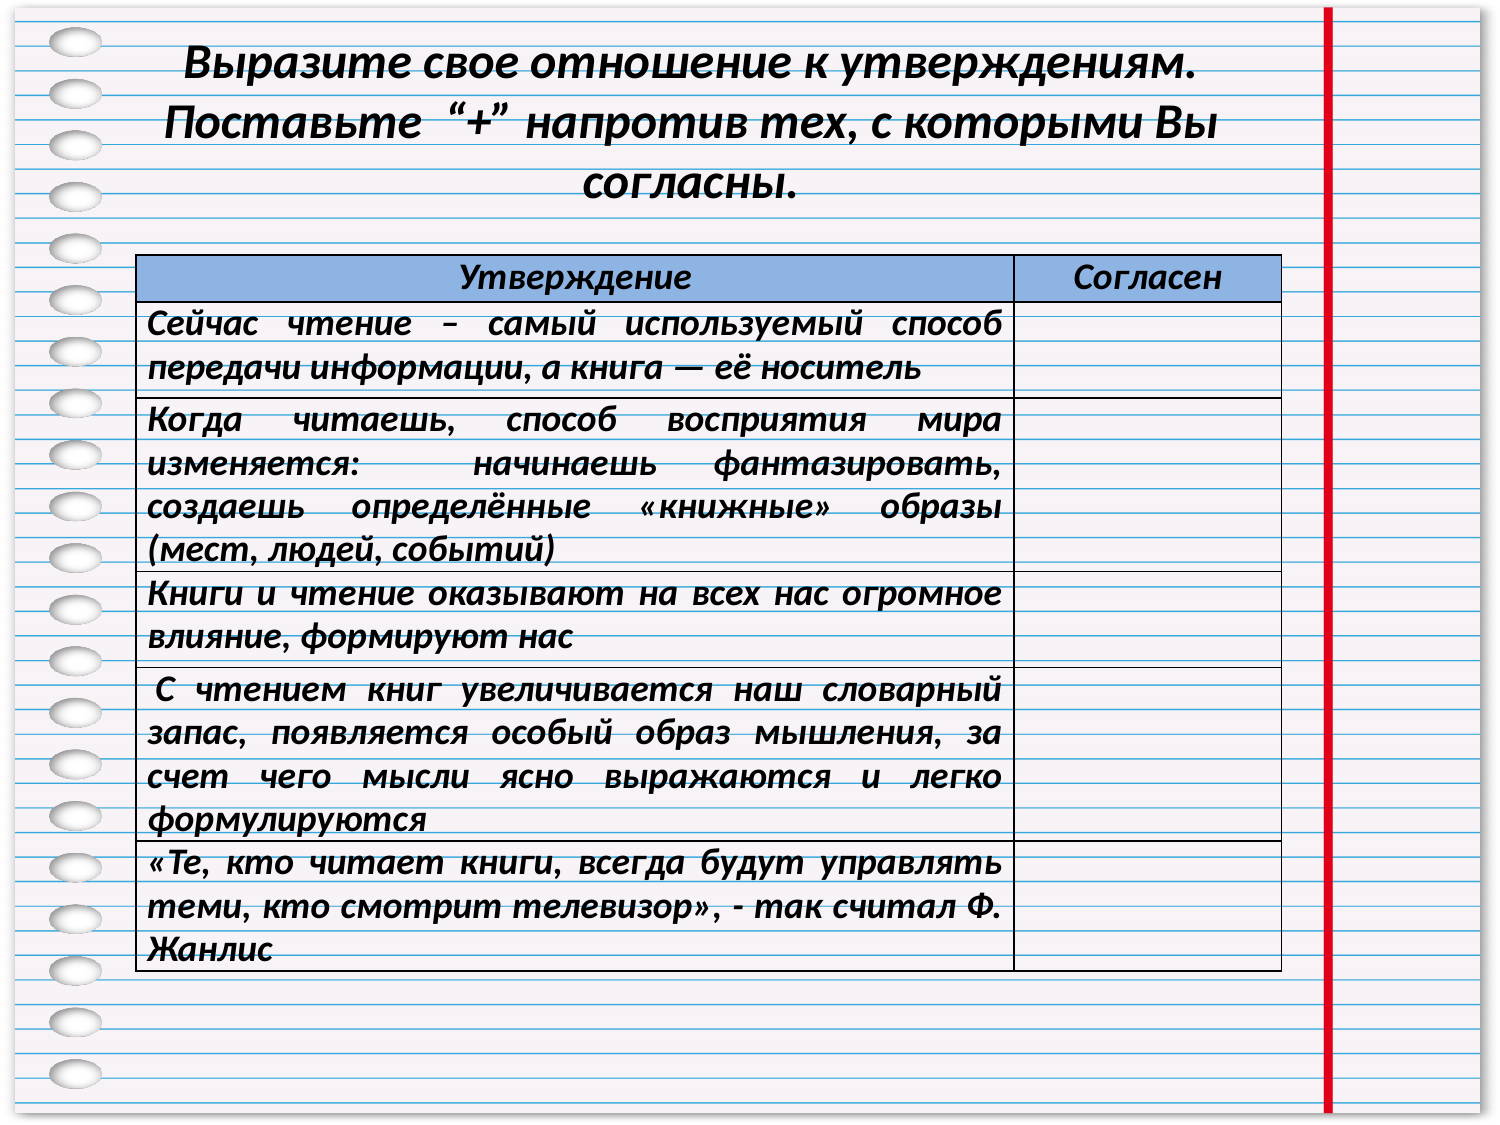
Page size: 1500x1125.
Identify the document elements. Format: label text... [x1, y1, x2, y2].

table_cell Книги и чтение оказывают на всех нас огромное влияние, формируют нас [137, 572, 1013, 667]
table_cell «Те, кто читает книги, всегда будут управлять теми, кто смотрит телевизор», - так считал Ф. Жанлис [137, 842, 1013, 970]
table_cell С чтением книг увеличивается наш словарный запас, появляется особый образ мышления, за счет чего мысли ясно выражаются и легко формулируются [137, 668, 1013, 840]
table_cell [1015, 842, 1281, 970]
title Выразите свое отношение к утверждениям. Поставьте “+” напротив тех, с которыми Вы согласны. [76, 54, 1306, 243]
table_cell Сейчас чтение – самый используемый способ передачи информации, а книга — её носитель [137, 303, 1013, 397]
table_cell [1015, 668, 1281, 840]
table_header Утверждение [137, 256, 1013, 301]
picture [0, 0, 1500, 1125]
table_cell [1015, 303, 1281, 397]
table_header Согласен [1015, 256, 1281, 301]
table_cell Когда читаешь, способ восприятия мира изменяется: начинаешь фантазировать, создаешь определённые «книжные» образы (мест, людей, событий) [137, 399, 1013, 571]
table_cell [1015, 399, 1281, 571]
table_cell [1015, 572, 1281, 667]
